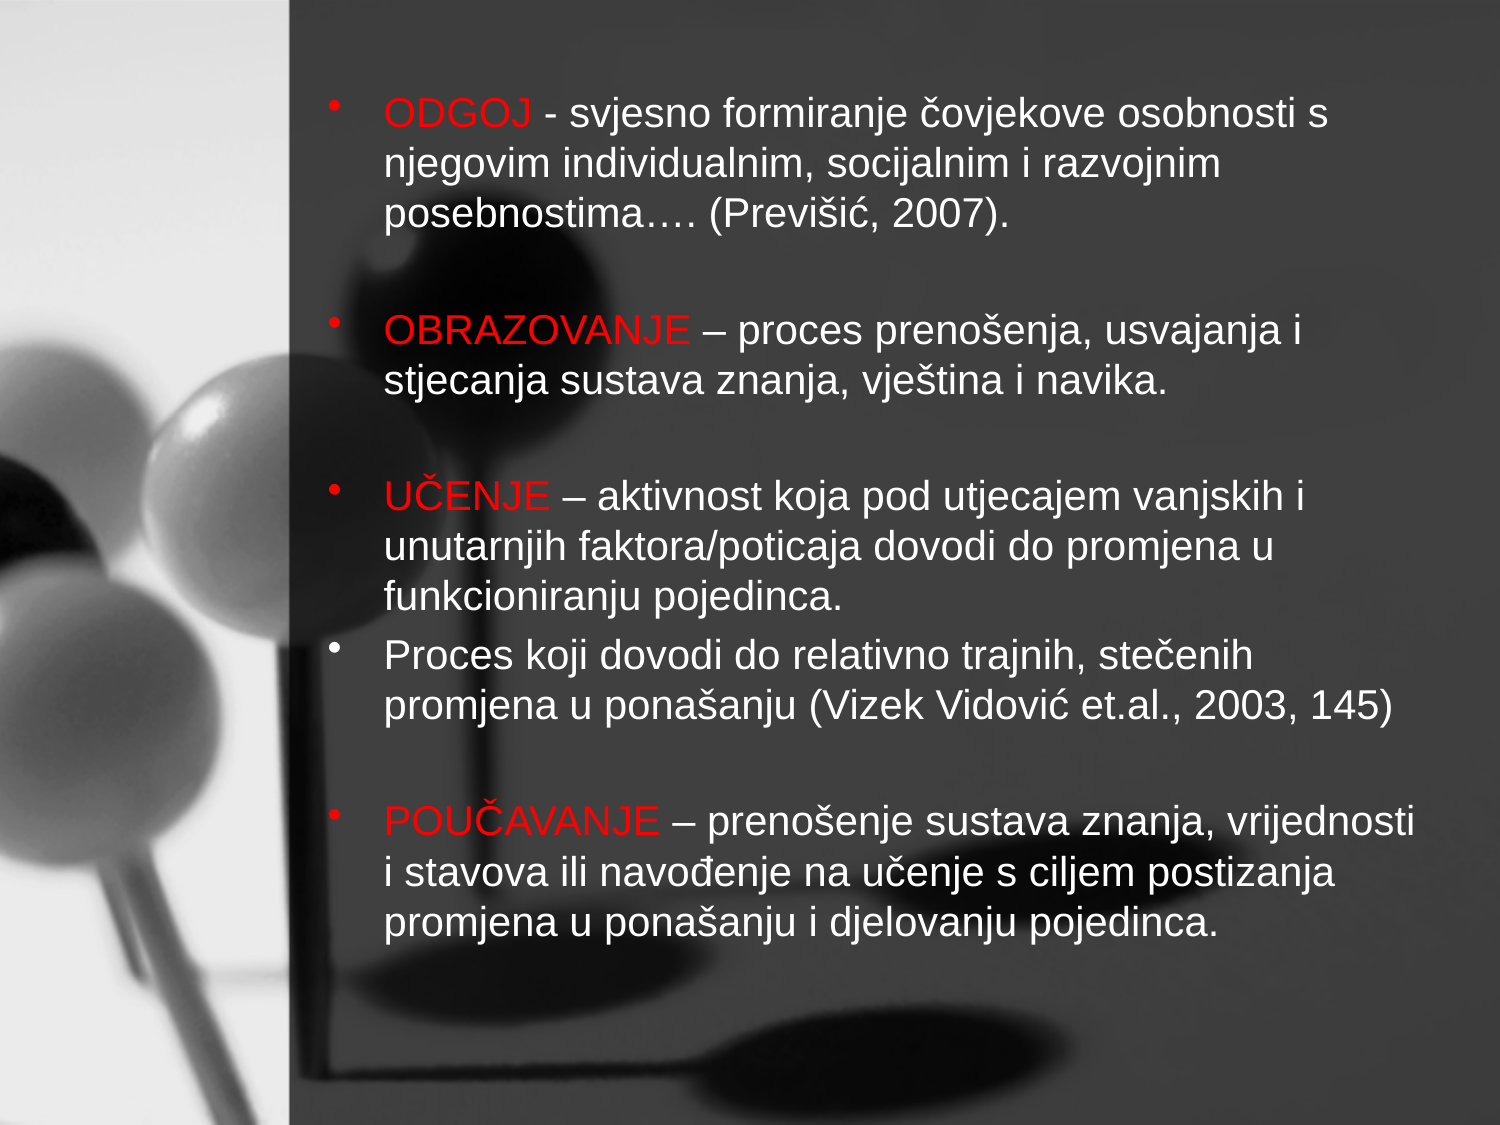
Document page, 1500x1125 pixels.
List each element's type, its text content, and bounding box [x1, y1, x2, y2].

list ODGOJ - svjesno formiranje čovjekove osobnosti s njegovim individualnim, socijalnim i razvojnim posebnostima…. (Previšić, 2007). OBRAZOVANJE – proces prenošenja, usvajanja i stjecanja sustava znanja, vještina i navika. UČENJE – aktivnost koja pod utjecajem vanjskih i unutarnjih faktora/poticaja dovodi do promjena u funkcioniranju pojedinca. Proces koji dovodi do relativno trajnih, stečenih promjena u ponašanju (Vizek Vidović et.al., 2003, 145) POUČAVANJE – prenošenje sustava znanja, vrijednosti i stavova ili navođenje na učenje s ciljem postizanja promjena u ponašanju i djelovanju pojedinca. [312, 78, 1450, 1059]
picture [0, 0, 1500, 1125]
